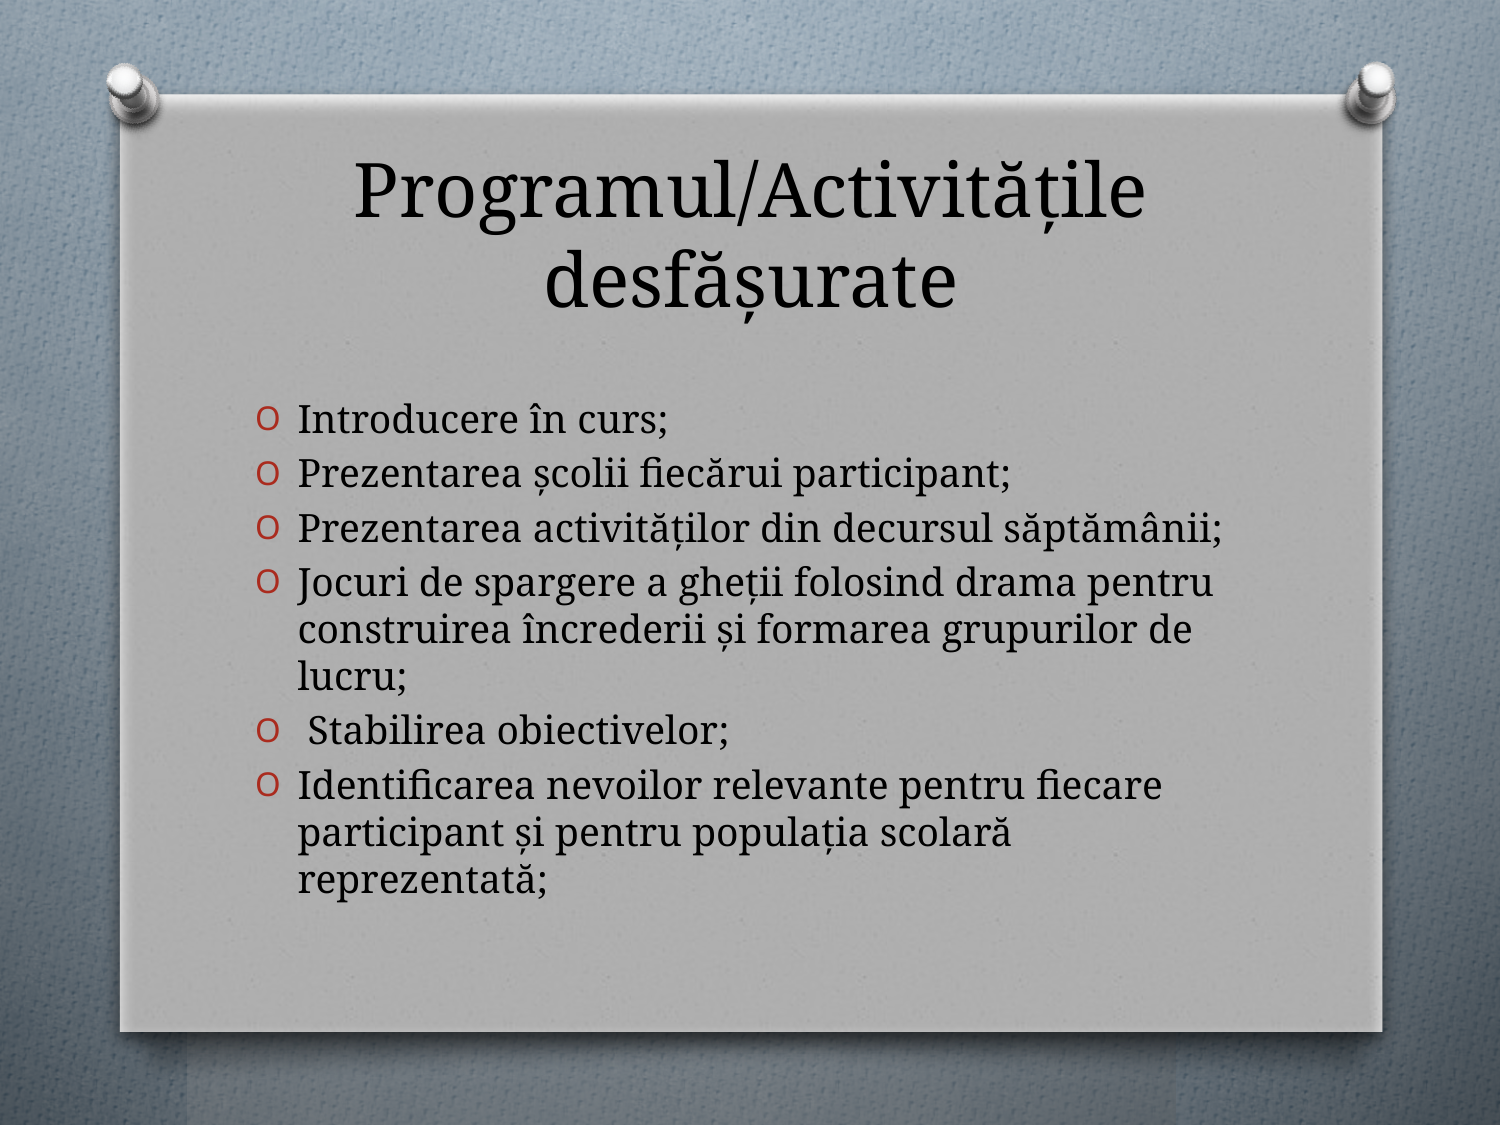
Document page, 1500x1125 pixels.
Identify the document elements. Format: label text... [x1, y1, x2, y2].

picture [1317, 35, 1439, 156]
picture [75, 29, 198, 153]
list Introducere în curs; Prezentarea școlii fiecărui participant; Prezentarea activităților din decursul săptămânii; Jocuri de spargere a gheții folosind drama pentru construirea încrederii și formarea grupurilor de lucru; Stabilirea obiectivelor; Identificarea nevoilor relevante pentru fiecare participant și pentru populația scolară reprezentată; [240, 347, 1257, 939]
title Programul/Activitățile desfășurate [179, 134, 1323, 332]
